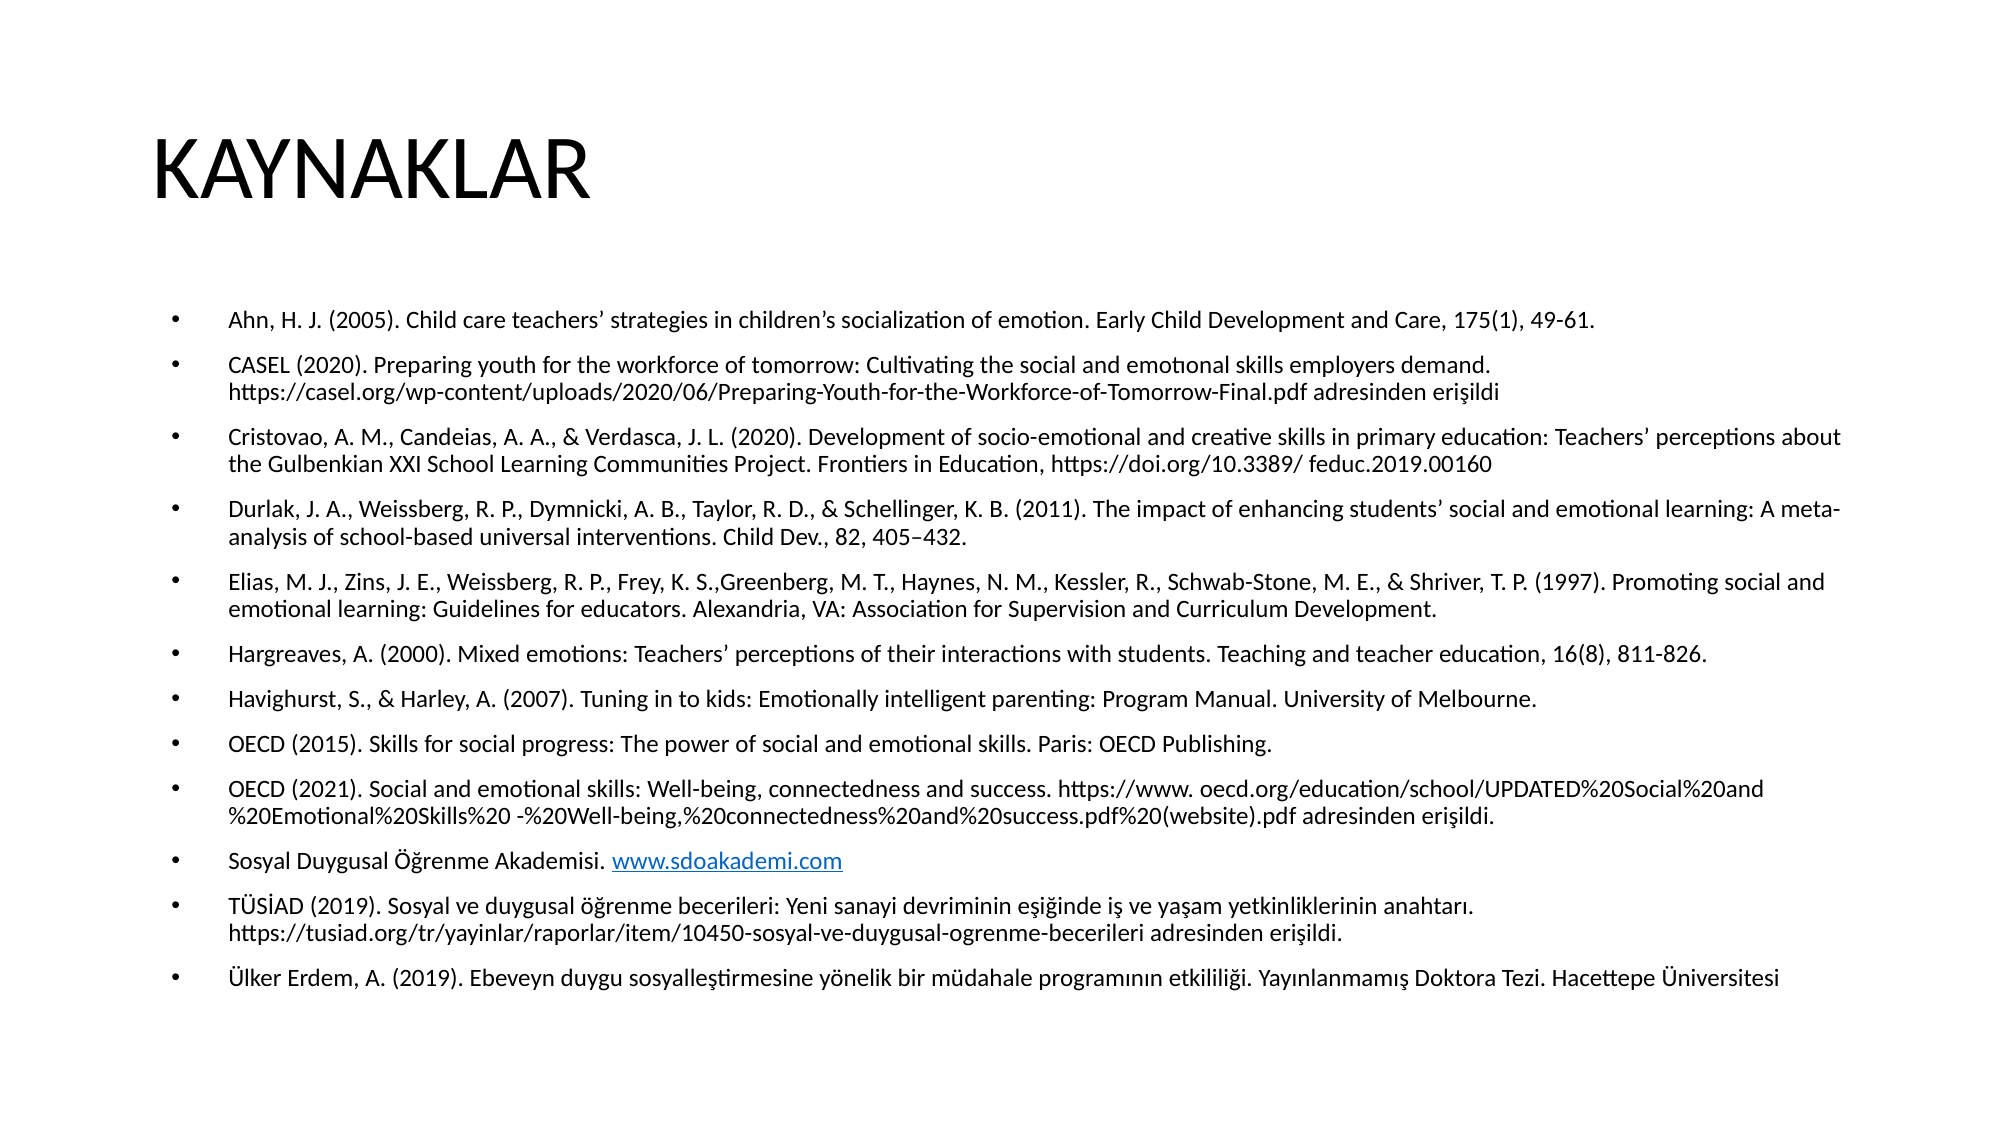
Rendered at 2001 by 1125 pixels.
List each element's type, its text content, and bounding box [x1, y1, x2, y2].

title KAYNAKLAR [137, 59, 1863, 278]
list Ahn, H. J. (2005). Child care teachers’ strategies in children’s socialization of emotion. Early Child Development and Care, 175(1), 49-61. CASEL (2020). Preparing youth for the workforce of tomorrow: Cultivating the social and emotıonal skills employers demand. https://casel.org/wp-content/uploads/2020/06/Preparing-Youth-for-the-Workforce-of-Tomorrow-Final.pdf adresinden erişildi Cristovao, A. M., Candeias, A. A., & Verdasca, J. L. (2020). Development of socio-emotional and creative skills in primary education: Teachers’ perceptions about the Gulbenkian XXI School Learning Communities Project. Frontiers in Education, https://doi.org/10.3389/ feduc.2019.00160 Durlak, J. A., Weissberg, R. P., Dymnicki, A. B., Taylor, R. D., & Schellinger, K. B. (2011). The impact of enhancing students’ social and emotional learning: A meta-analysis of school-based universal interventions. Child Dev., 82, 405–432. Elias, M. J., Zins, J. E., Weissberg, R. P., Frey, K. S.,Greenberg, M. T., Haynes, N. M., Kessler, R., Schwab-Stone, M. E., & Shriver, T. P. (1997). Promoting social and emotional learning: Guidelines for educators. Alexandria, VA: Association for Supervision and Curriculum Development. Hargreaves, A. (2000). Mixed emotions: Teachers’ perceptions of their interactions with students. Teaching and teacher education, 16(8), 811-826. Havighurst, S., & Harley, A. (2007). Tuning in to kids: Emotionally intelligent parenting: Program Manual. University of Melbourne. OECD (2015). Skills for social progress: The power of social and emotional skills. Paris: OECD Publishing. OECD (2021). Social and emotional skills: Well-being, connectedness and success. https://www. oecd.org/education/school/UPDATED%20Social%20and%20Emotional%20Skills%20 -%20Well-being,%20connectedness%20and%20success.pdf%20(website).pdf adresinden erişildi. Sosyal Duygusal Öğrenme Akademisi. www.sdoakademi.com TÜSİAD (2019). Sosyal ve duygusal öğrenme becerileri: Yeni sanayi devriminin eşiğinde iş ve yaşam yetkinliklerinin anahtarı. https://tusiad.org/tr/yayinlar/raporlar/item/10450-sosyal-ve-duygusal-ogrenme-becerileri adresinden erişildi. Ülker Erdem, A. (2019). Ebeveyn duygu sosyalleştirmesine yönelik bir müdahale programının etkililiği. Yayınlanmamış Doktora Tezi. Hacettepe Üniversitesi [137, 299, 1863, 1014]
